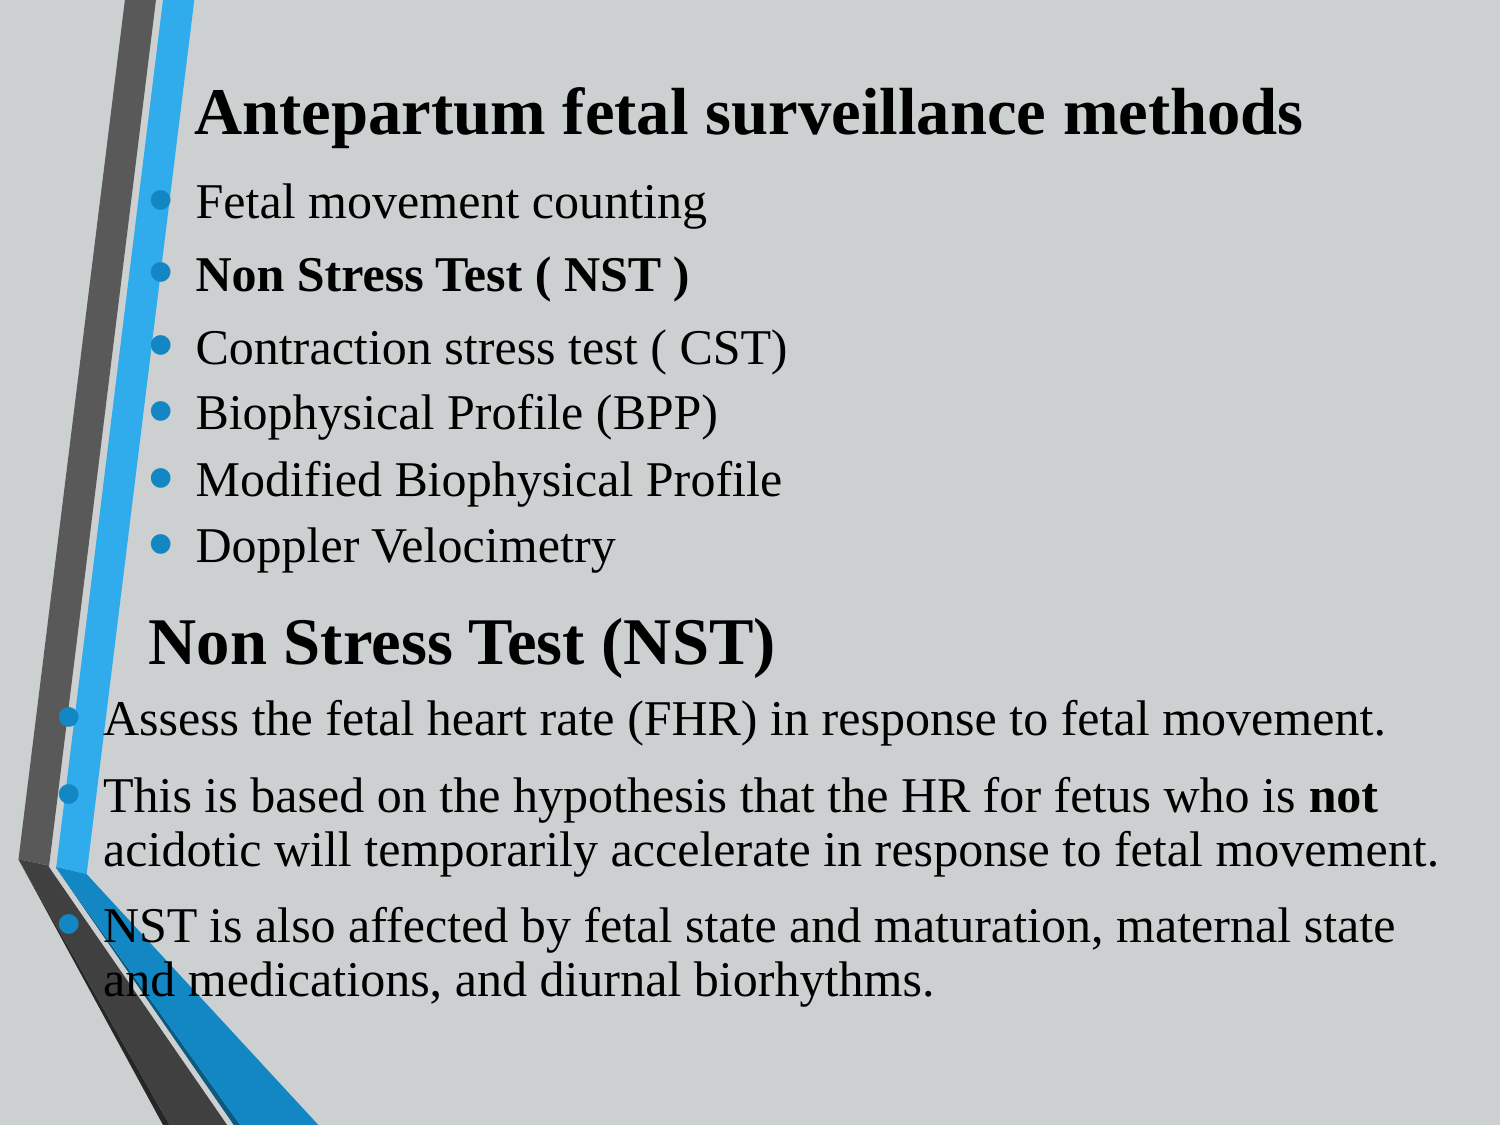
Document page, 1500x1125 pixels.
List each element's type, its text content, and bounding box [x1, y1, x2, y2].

title Antepartum fetal surveillance methods [41, 54, 1459, 162]
text_box Assess the fetal heart rate (FHR) in response to fetal movement. This is based on the hypothesis that the HR for fetus who is not acidotic will temporarily accelerate in response to fetal movement. NST is also affected by fetal state and maturation, maternal state and medications, and diurnal biorhythms. [41, 685, 1459, 1036]
text_box Non Stress Test (NST) [133, 590, 1367, 685]
list Fetal movement counting Non Stress Test ( NST ) Contraction stress test ( CST) Biophysical Profile (BPP) Modified Biophysical Profile Doppler Velocimetry [133, 161, 1367, 590]
